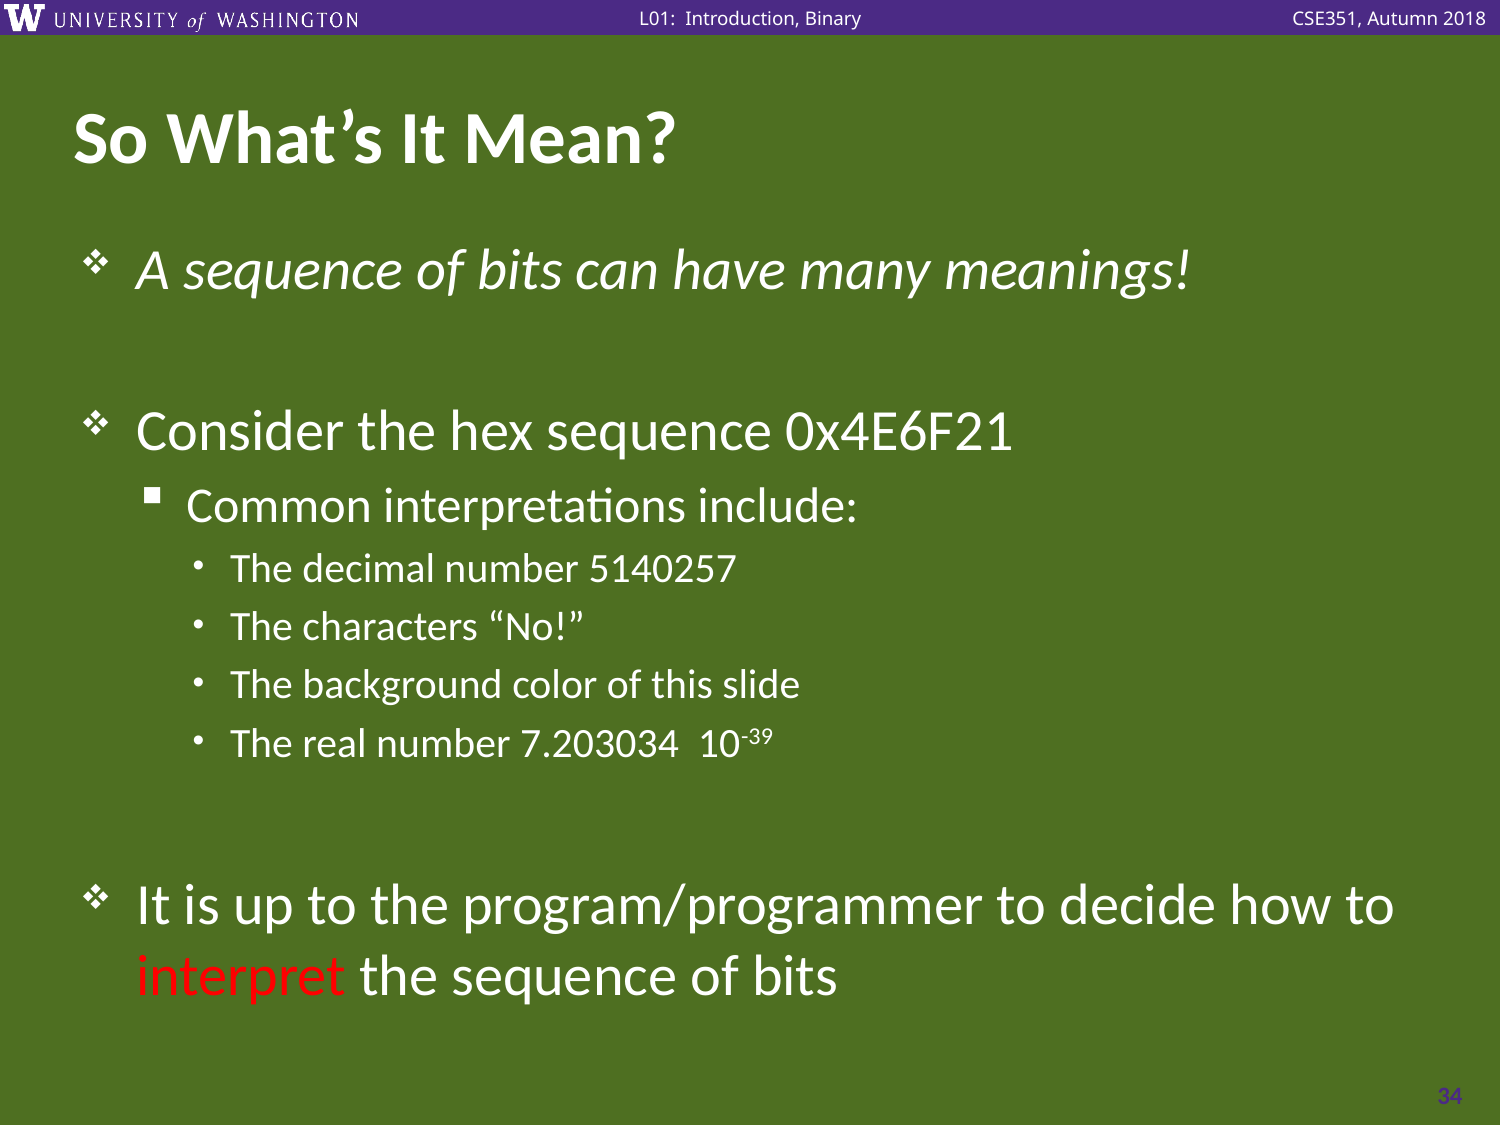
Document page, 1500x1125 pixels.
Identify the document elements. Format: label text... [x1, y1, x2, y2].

picture [4, 4, 358, 32]
slide_number 34 [1400, 1065, 1500, 1125]
title So What’s It Mean? [58, 71, 1438, 197]
